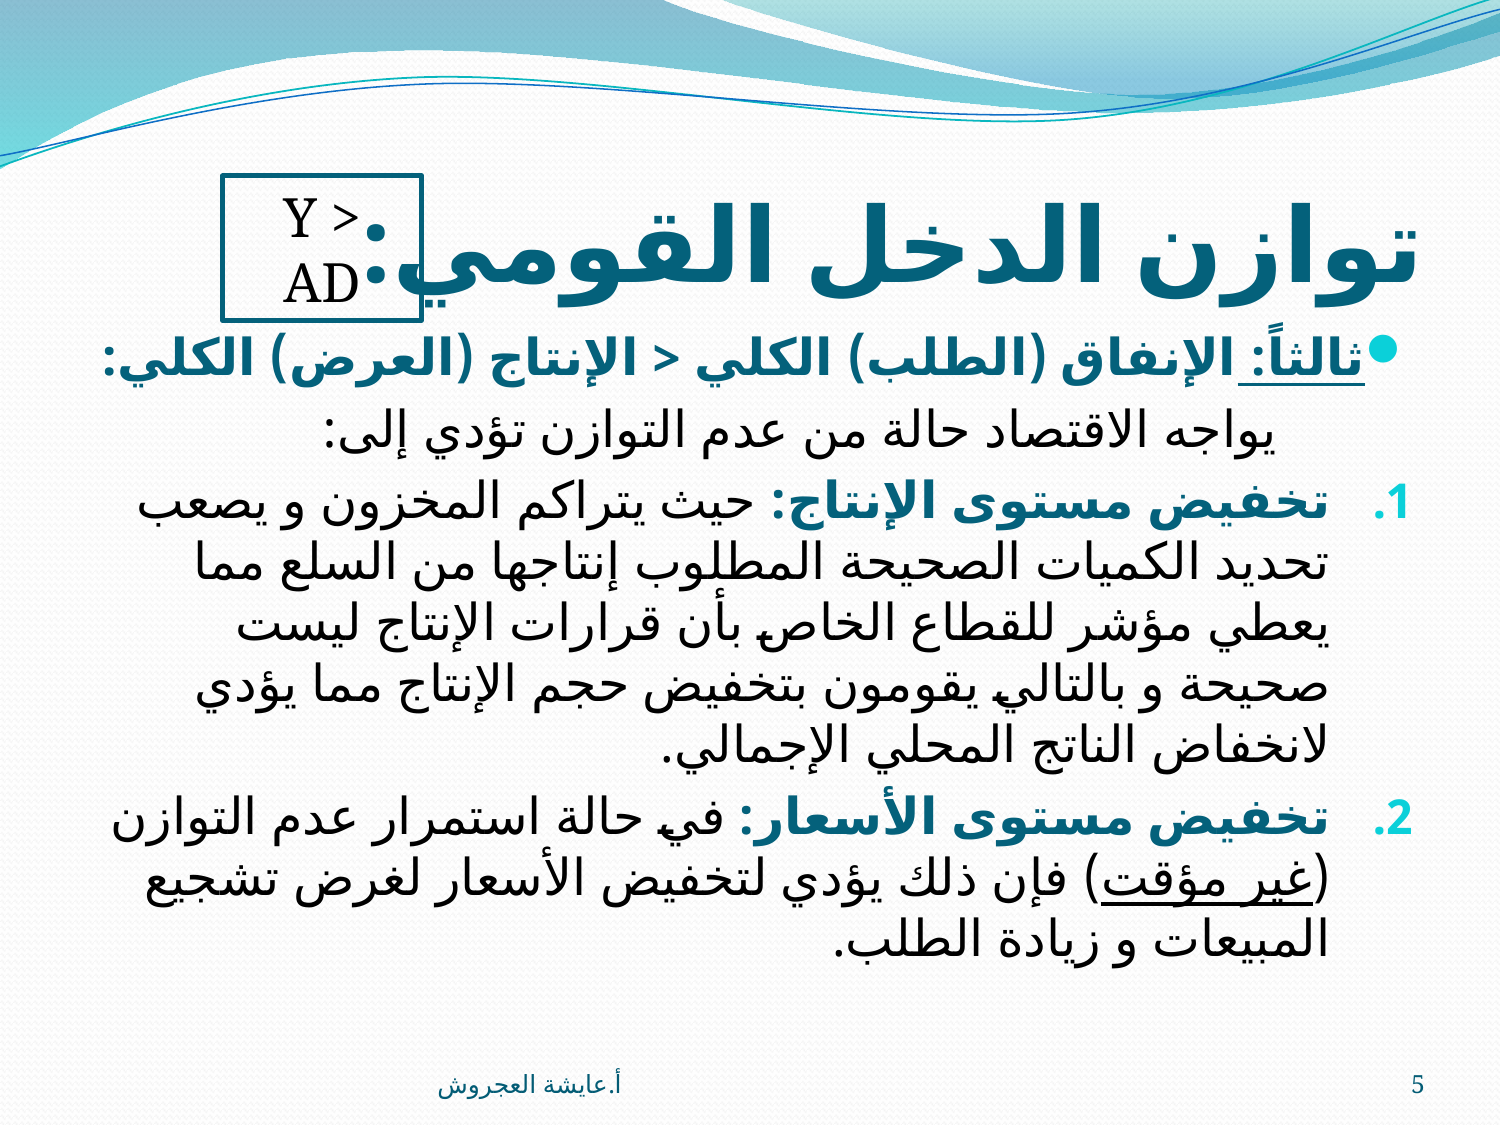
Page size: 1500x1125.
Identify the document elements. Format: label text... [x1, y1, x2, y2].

text_box Y > AD [222, 175, 422, 321]
footer أ.عايشة العجروش [437, 1042, 988, 1103]
slide_number 5 [1299, 1042, 1425, 1103]
list ثالثاً: الإنفاق (الطلب) الكلي < الإنتاج (العرض) الكلي: يواجه الاقتصاد حالة من عدم التوازن تؤدي إلى: تخفيض مستوى الإنتاج: حيث يتراكم المخزون و يصعب تحديد الكميات الصحيحة المطلوب إنتاجها من السلع مما يعطي مؤشر للقطاع الخاص بأن قرارات الإنتاج ليست صحيحة و بالتالي يقومون بتخفيض حجم الإنتاج مما يؤدي لانخفاض الناتج المحلي الإجمالي. تخفيض مستوى الأسعار: في حالة استمرار عدم التوازن (غير مؤقت) فإن ذلك يؤدي لتخفيض الأسعار لغرض تشجيع المبيعات و زيادة الطلب. [75, 317, 1425, 1038]
title توازن الدخل القومي: [75, 115, 1425, 303]
